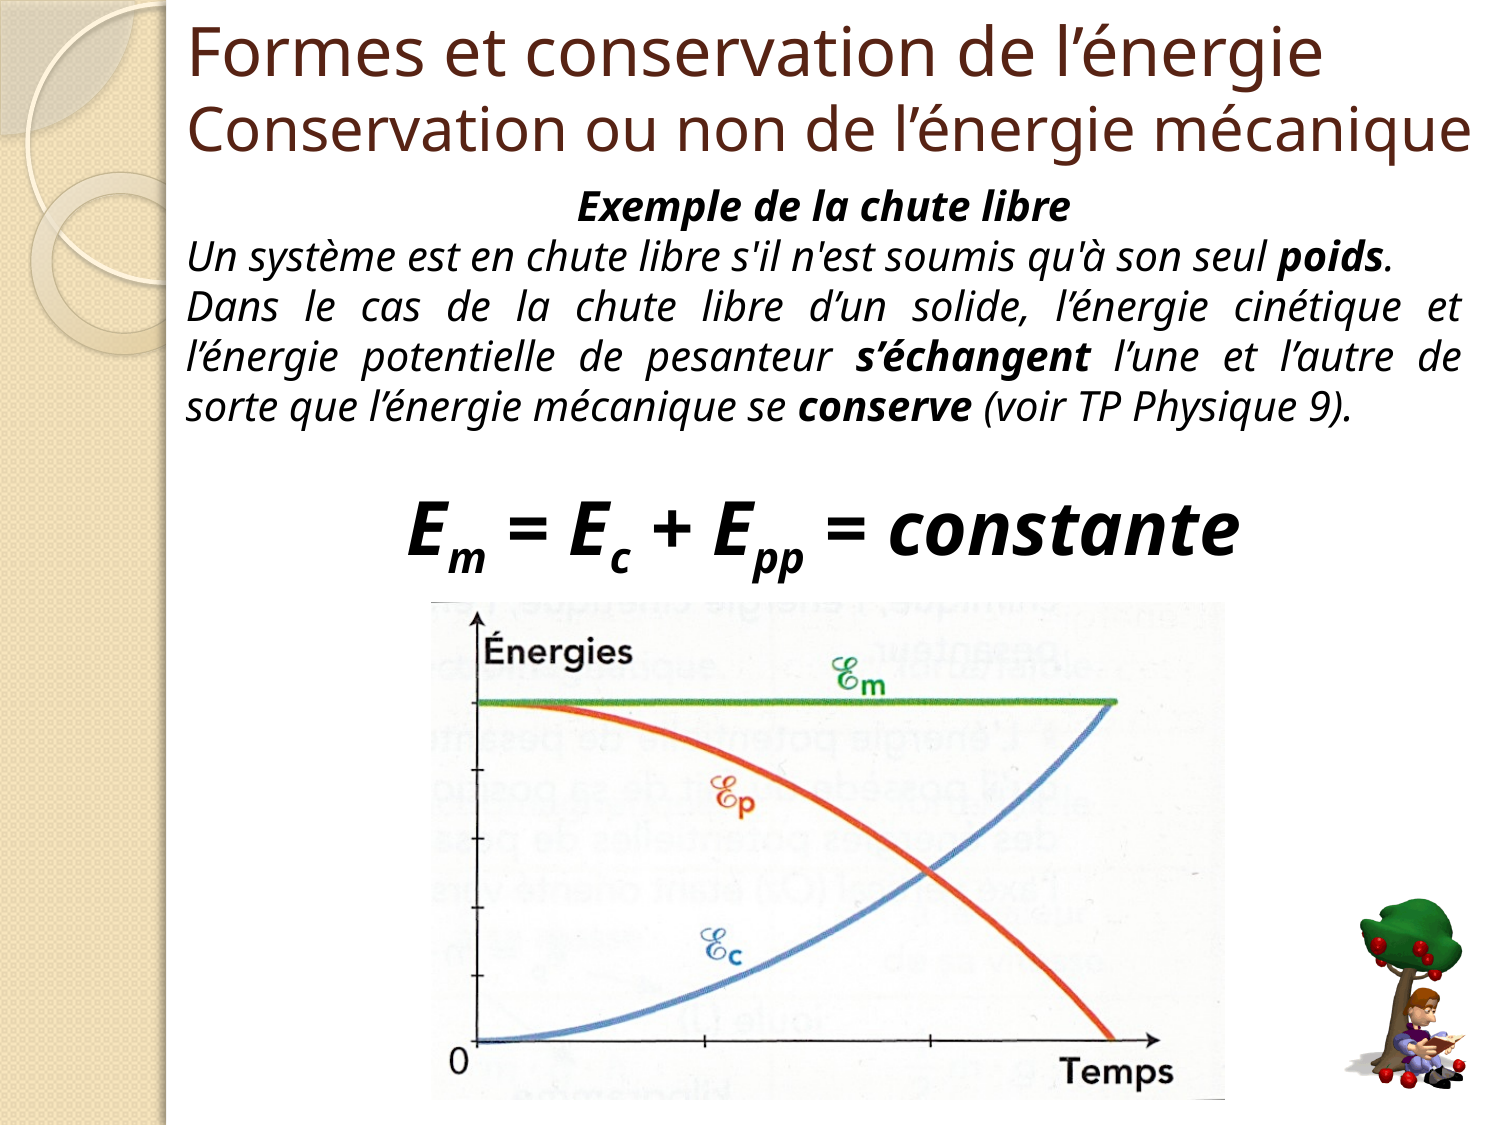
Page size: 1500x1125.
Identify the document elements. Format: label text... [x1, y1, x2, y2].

picture [1340, 892, 1478, 1095]
picture [430, 601, 1226, 1100]
text_box Exemple de la chute libre Un système est en chute libre s'il n'est soumis qu'à son seul poids. Dans le cas de la chute libre d’un solide, l’énergie cinétique et l’énergie potentielle de pesanteur s’échangent l’une et l’autre de sorte que l’énergie mécanique se conserve (voir TP Physique 9). Em = Ec + Epp = constante [171, 173, 1478, 590]
title Formes et conservation de l’énergie Conservation ou non de l’énergie mécanique [171, 0, 1500, 173]
